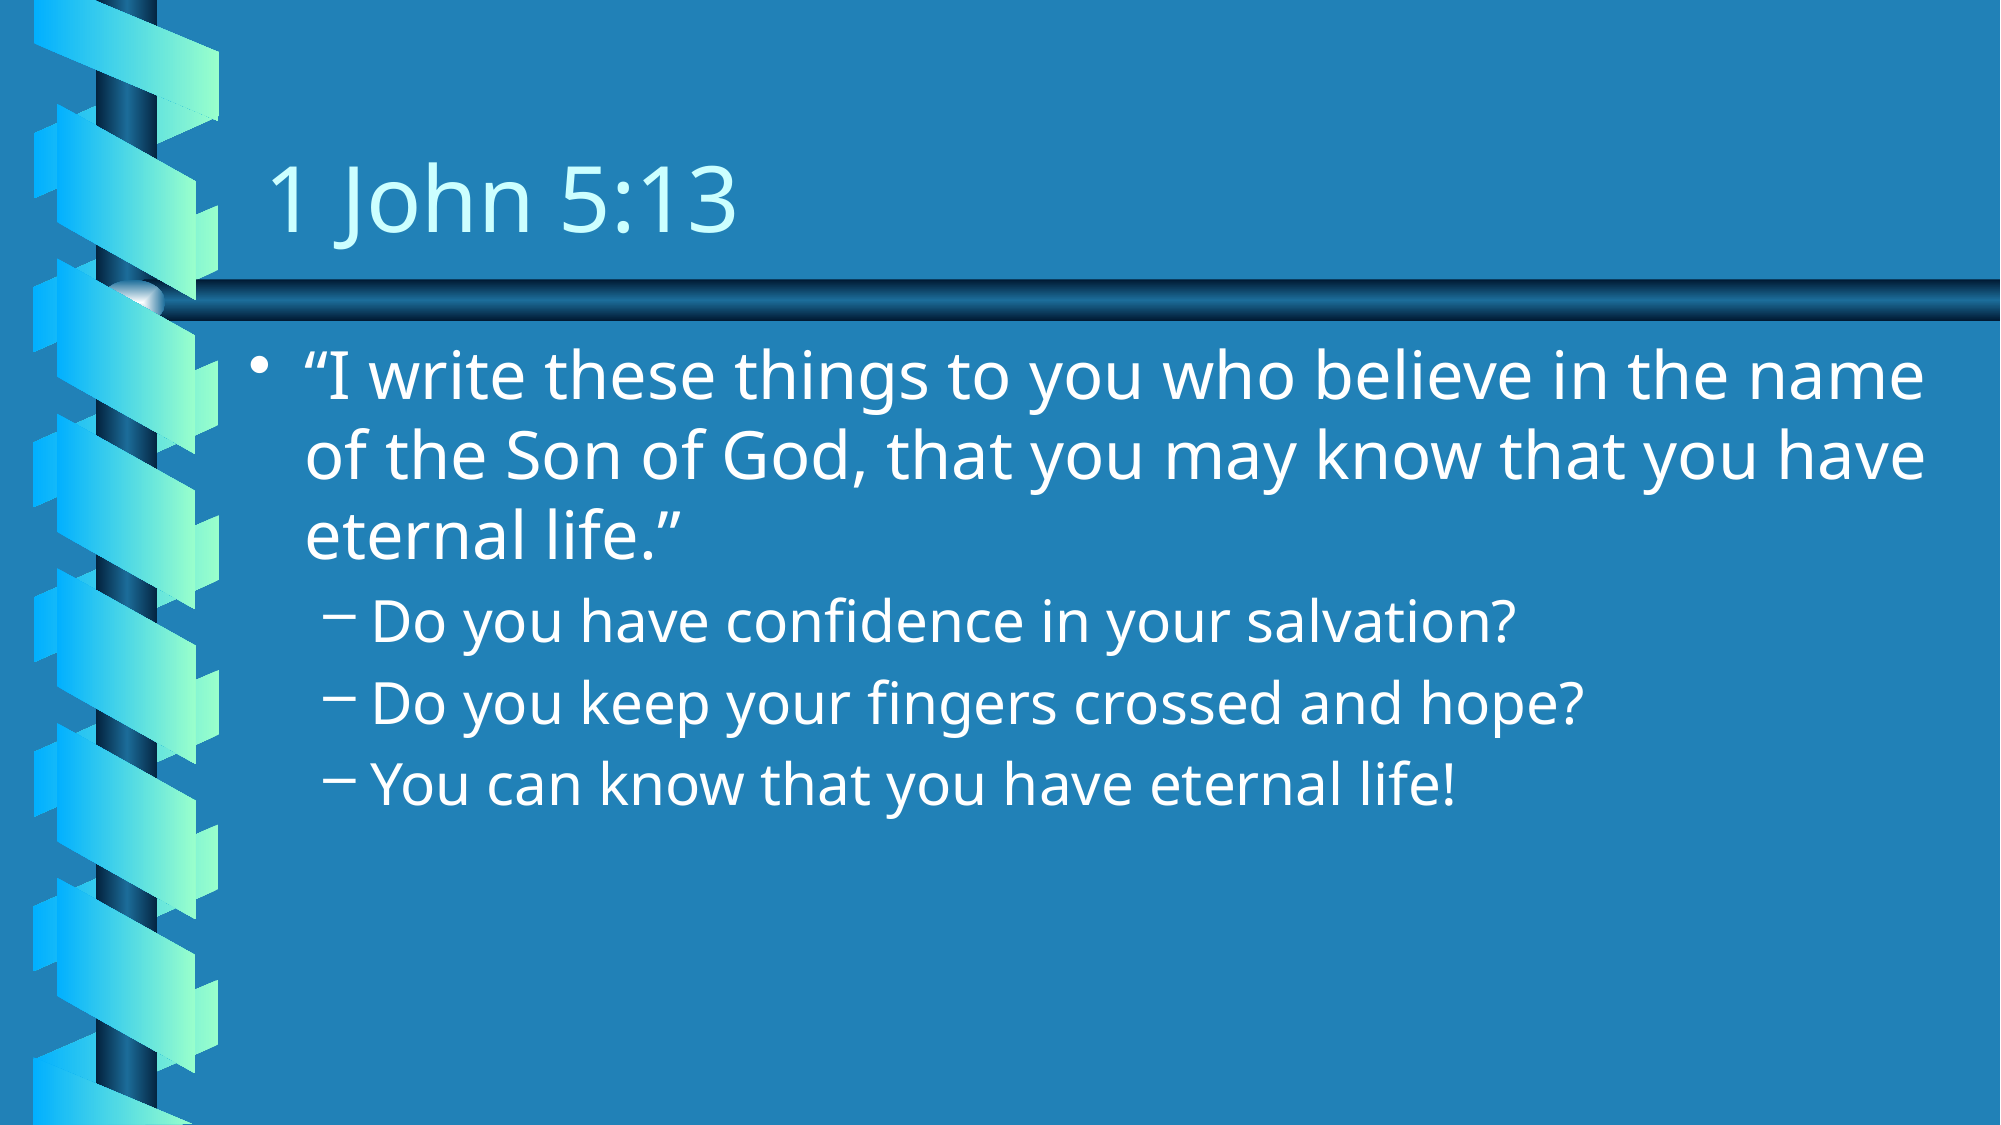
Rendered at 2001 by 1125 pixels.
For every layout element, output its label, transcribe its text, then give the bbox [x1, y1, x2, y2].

list “I write these things to you who believe in the name of the Son of God, that you may know that you have eternal life.” Do you have confidence in your salvation? Do you keep your fingers crossed and hope? You can know that you have eternal life! [233, 324, 1951, 1001]
title 1 John 5:13 [249, 132, 1951, 259]
